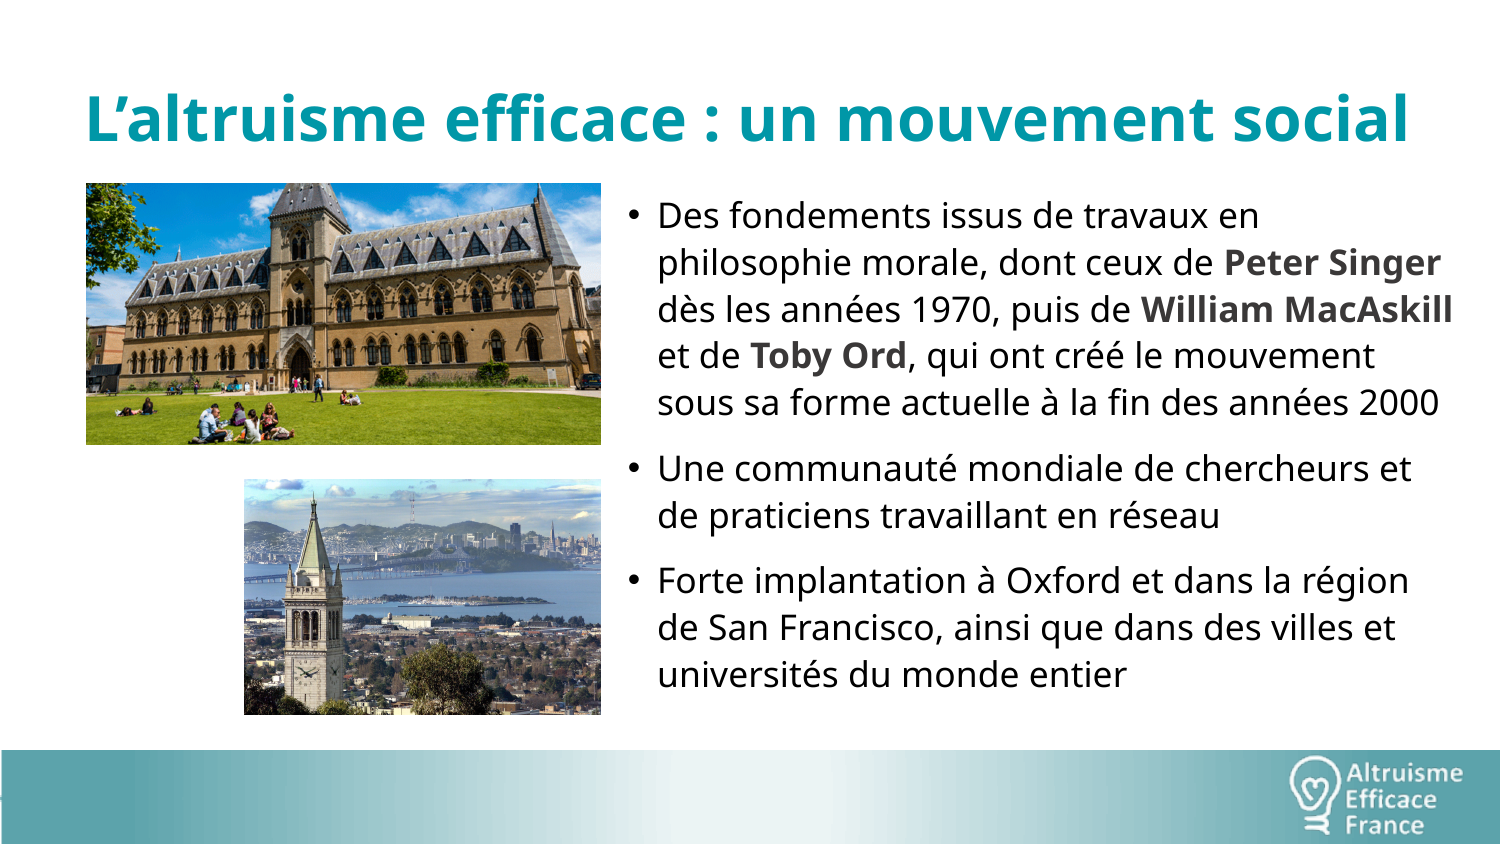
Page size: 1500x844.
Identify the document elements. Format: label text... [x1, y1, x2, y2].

picture [85, 183, 602, 445]
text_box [0, 749, 1500, 844]
picture [423, 183, 434, 190]
picture [244, 479, 602, 716]
list Des fondements issus de travaux en philosophie morale, dont ceux de Peter Singer dès les années 1970, puis de William MacAskill et de Toby Ord, qui ont créé le mouvement sous sa forme actuelle à la fin des années 2000 Une communauté mondiale de chercheurs et de praticiens travaillant en réseau Forte implantation à Oxford et dans la région de San Francisco, ainsi que dans des villes et universités du monde entier [616, 184, 1466, 715]
text_box L’altruisme efficace : un mouvement social [69, 49, 1466, 184]
picture [593, 183, 602, 188]
